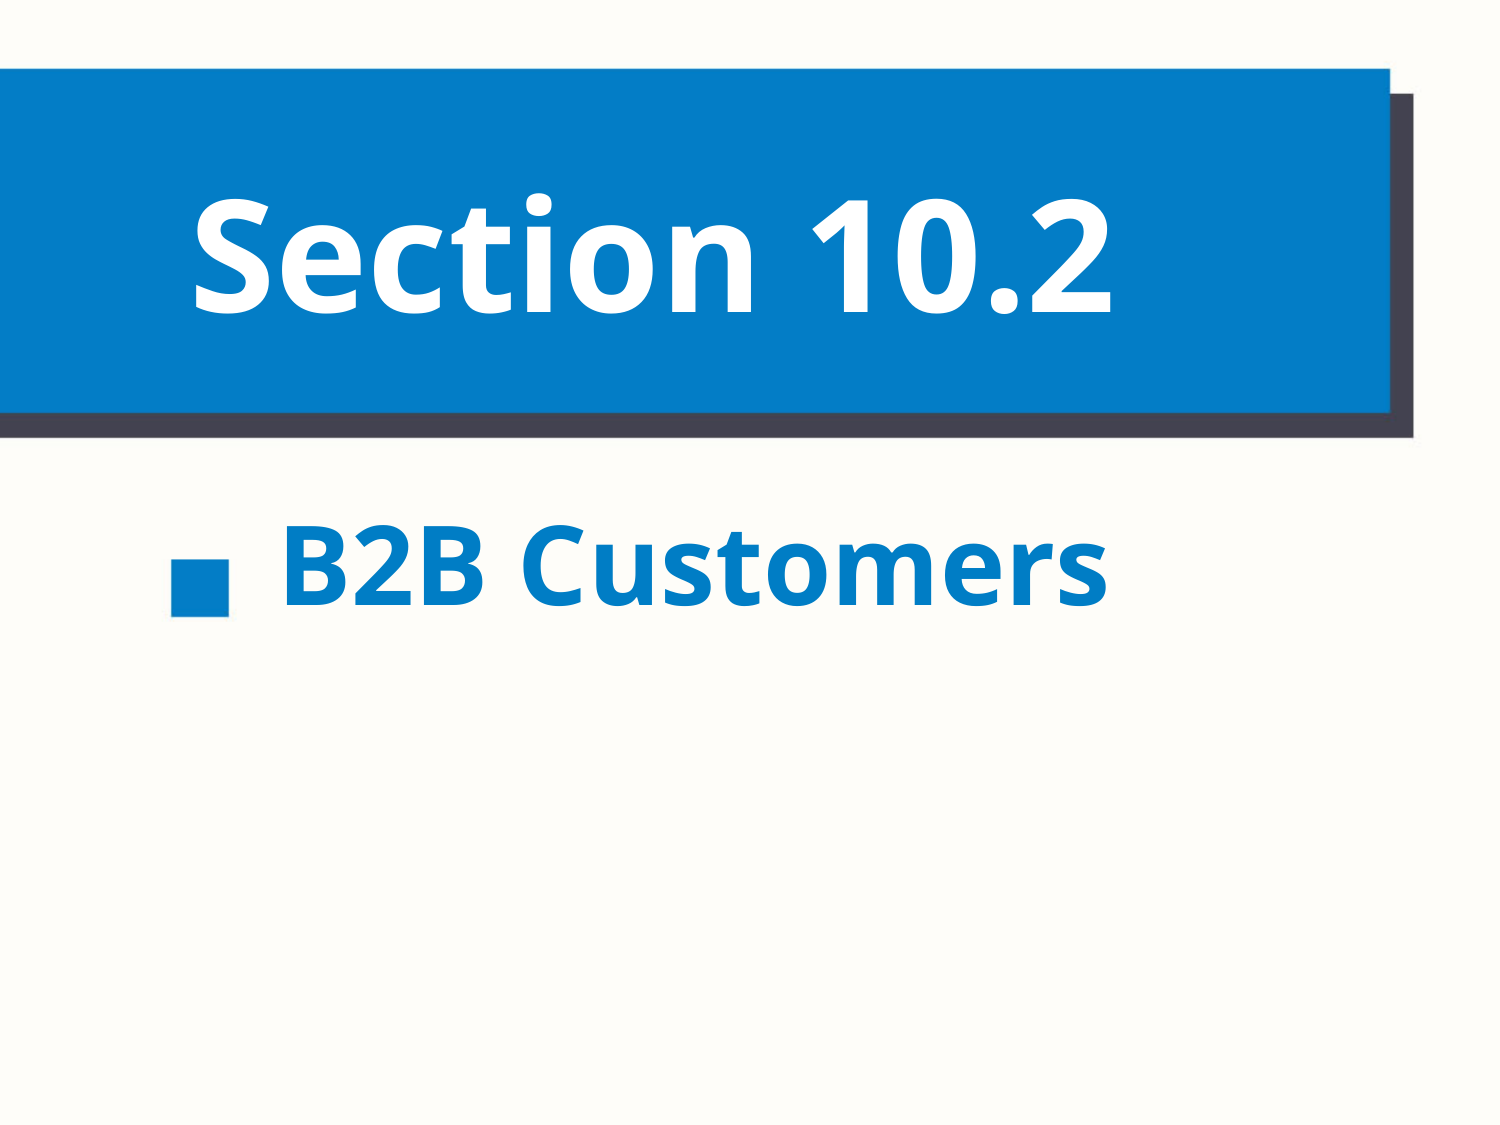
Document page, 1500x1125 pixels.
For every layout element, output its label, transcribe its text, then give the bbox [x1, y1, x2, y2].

title Section 10.2 [174, 99, 1350, 400]
list B2B Customers [262, 487, 1450, 1063]
picture [0, 0, 1500, 1125]
